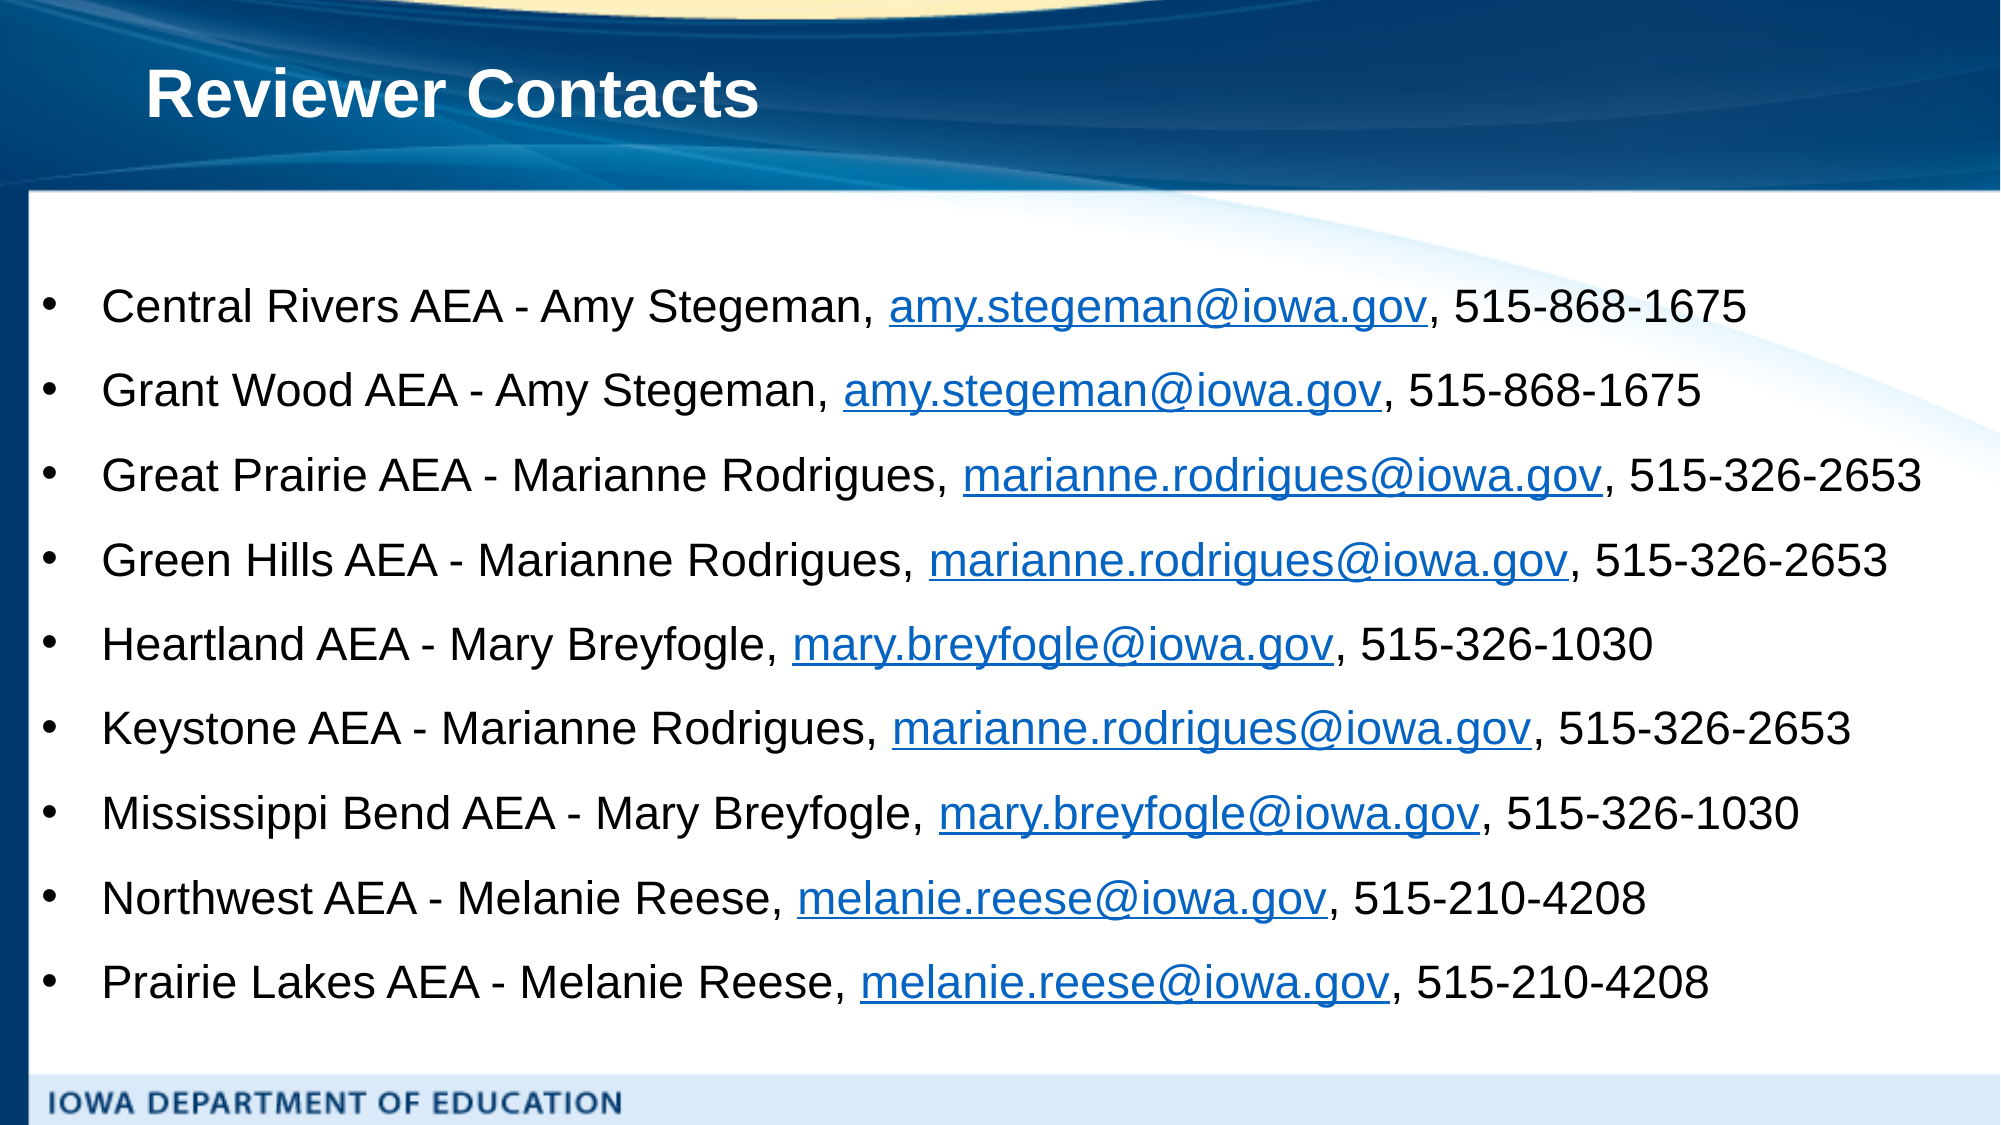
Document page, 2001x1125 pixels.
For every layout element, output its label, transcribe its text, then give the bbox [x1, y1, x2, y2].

picture [0, 0, 2001, 1125]
text_box Central Rivers AEA - Amy Stegeman, amy.stegeman@iowa.gov, 515-868-1675 Grant Wood AEA - Amy Stegeman, amy.stegeman@iowa.gov, 515-868-1675 Great Prairie AEA - Marianne Rodrigues, marianne.rodrigues@iowa.gov, 515-326-2653 Green Hills AEA - Marianne Rodrigues, marianne.rodrigues@iowa.gov, 515-326-2653 Heartland AEA - Mary Breyfogle, mary.breyfogle@iowa.gov, 515-326-1030 Keystone AEA - Marianne Rodrigues, marianne.rodrigues@iowa.gov, 515-326-2653 Mississippi Bend AEA - Mary Breyfogle, mary.breyfogle@iowa.gov, 515-326-1030 Northwest AEA - Melanie Reese, melanie.reese@iowa.gov, 515-210-4208 Prairie Lakes AEA - Melanie Reese, melanie.reese@iowa.gov, 515-210-4208 [13, 239, 1983, 1021]
title Reviewer Contacts [130, 0, 1905, 192]
